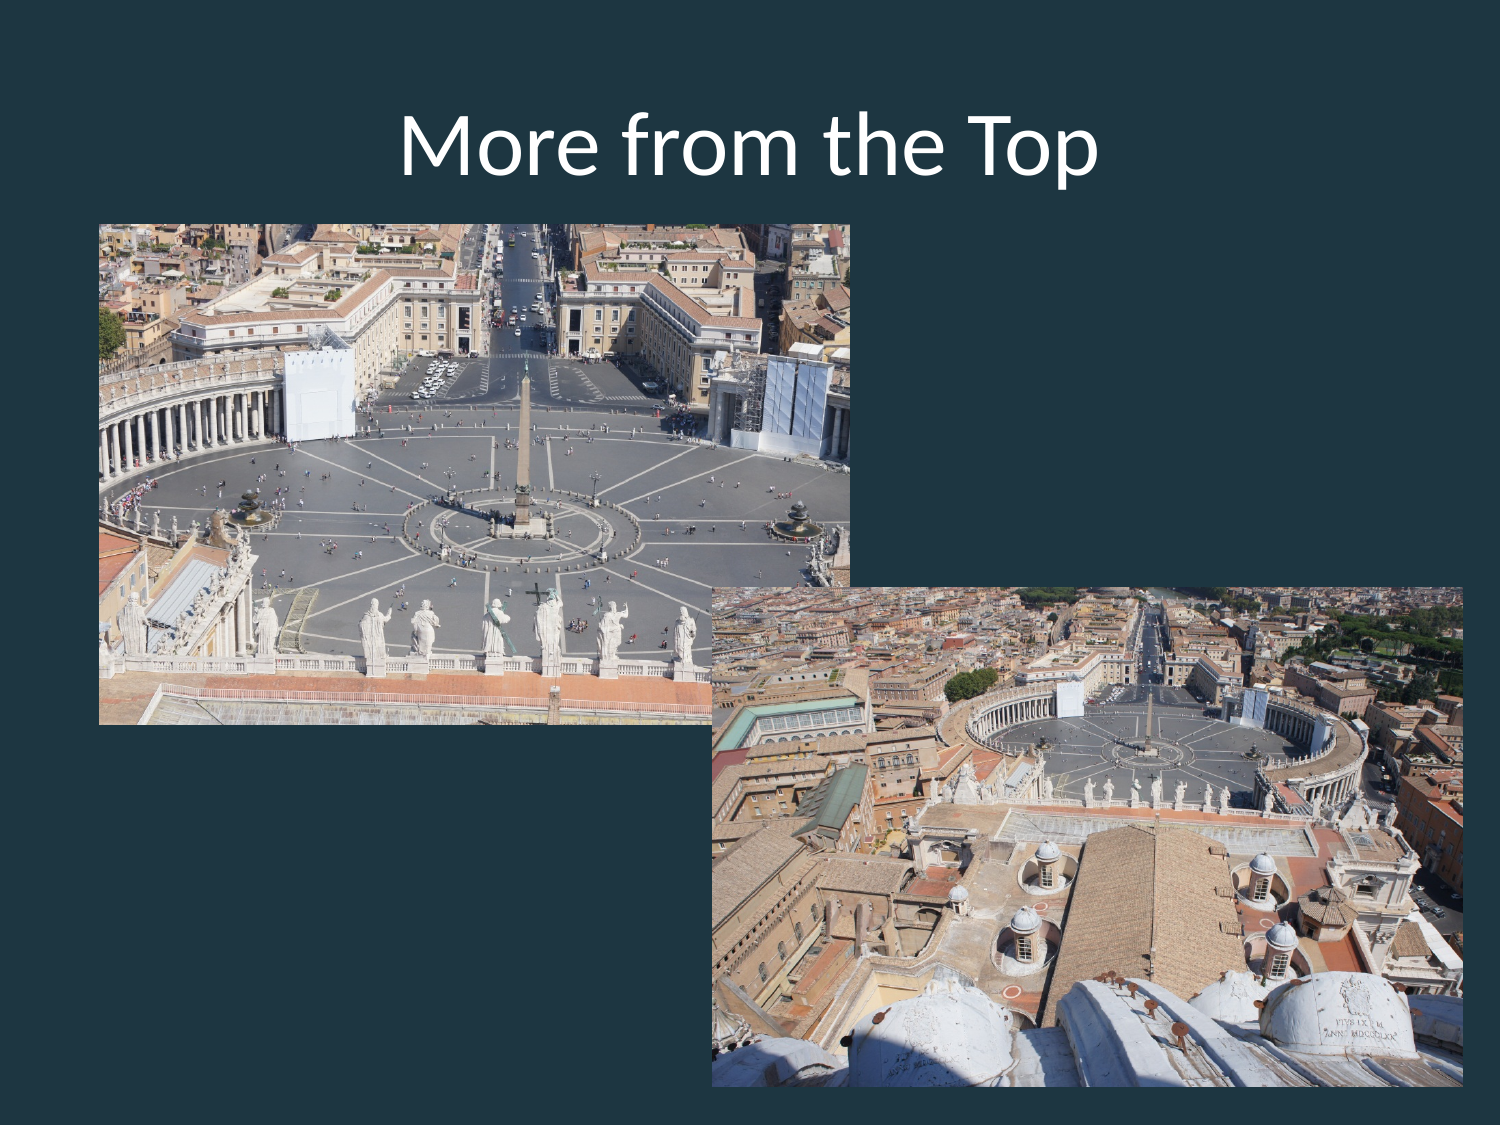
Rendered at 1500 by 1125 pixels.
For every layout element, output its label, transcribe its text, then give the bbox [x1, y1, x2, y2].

picture [99, 224, 1463, 1087]
title More from the Top [75, 45, 1425, 233]
